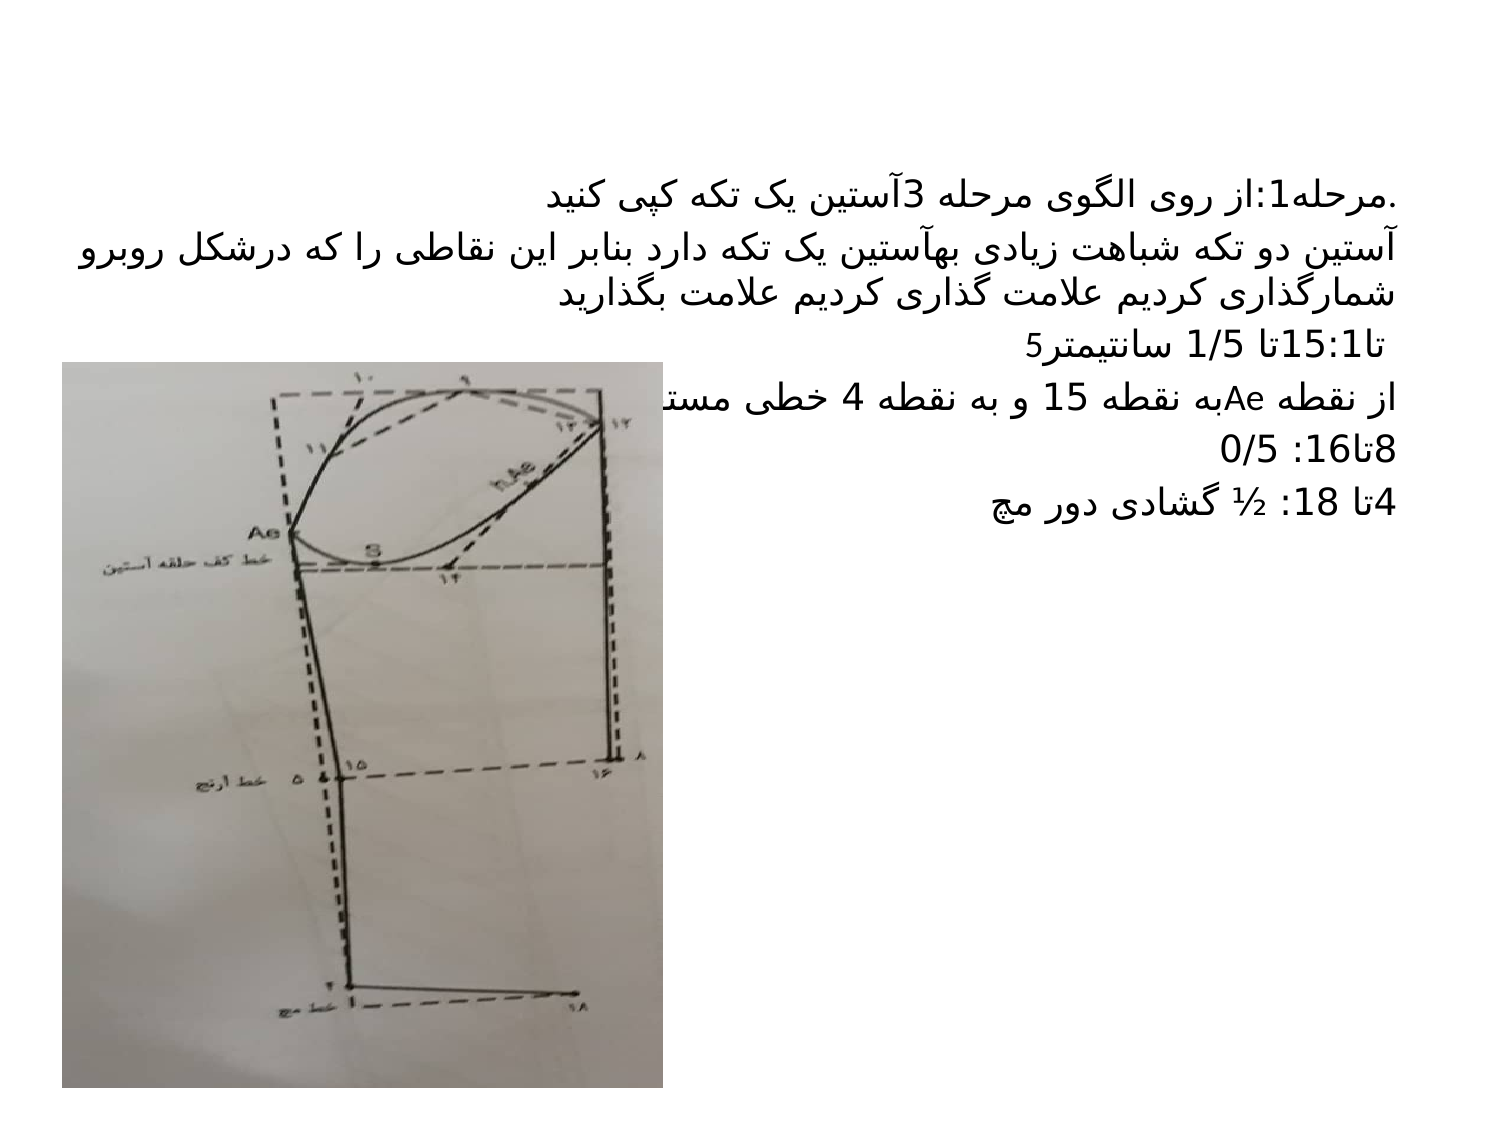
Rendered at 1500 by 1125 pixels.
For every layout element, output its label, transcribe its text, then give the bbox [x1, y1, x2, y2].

picture [62, 362, 663, 1088]
subtitle مرحله1:از روی الگوی مرحله 3آستین یک تکه کپی کنید. آستین دو تکه شباهت زیادی بهآستین یک تکه دارد بنابر این نقاطی را که درشکل روبرو شمارگذاری کردیم علامت گذاری کردیم علامت بگذارید 5تا15:1تا 1/5 سانتیمتر از نقطه Aeبه نقطه 15 و به نقطه 4 خطی مستقیم رسم کنید 8تا16: 0/5 4تا 18: ½ گشادی دور مچ [0, 162, 1413, 1063]
